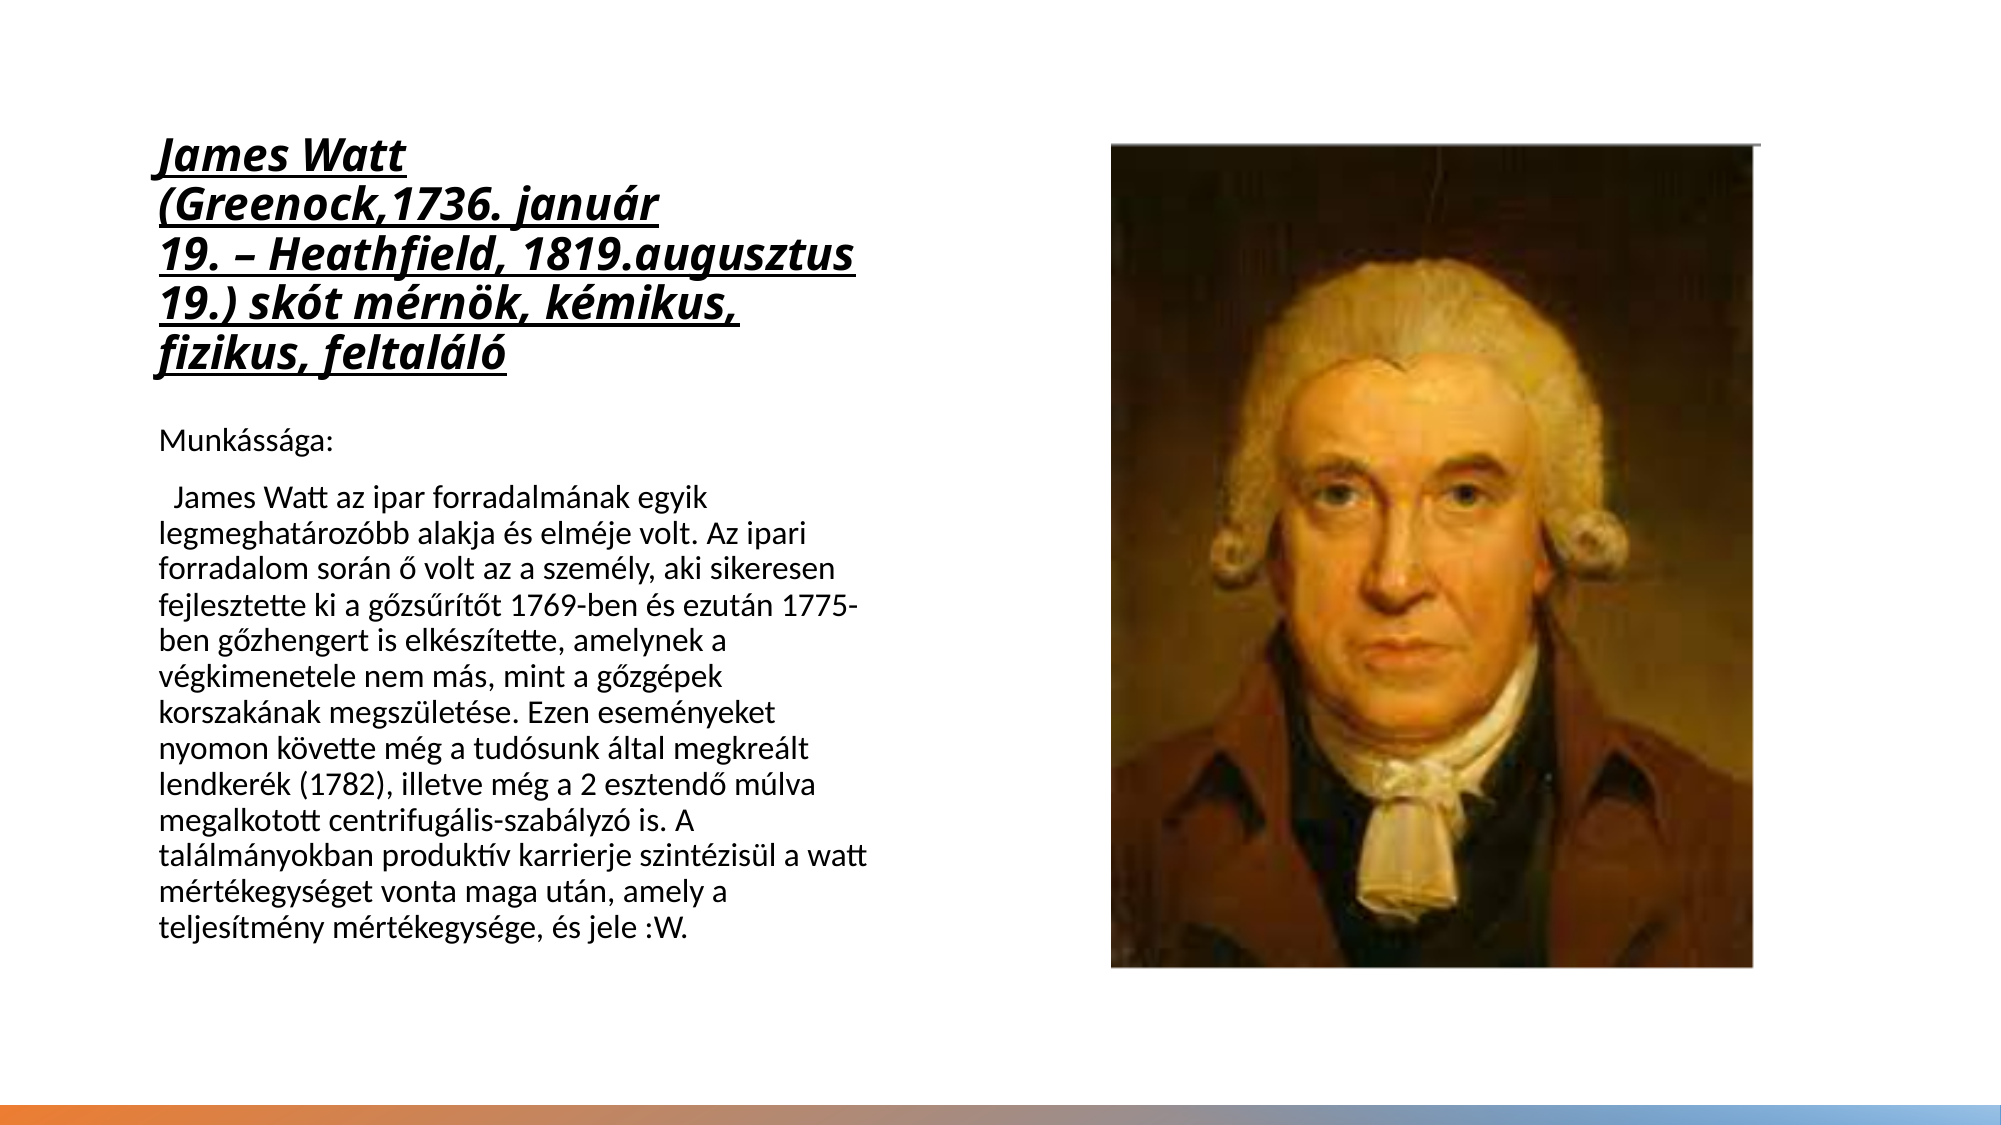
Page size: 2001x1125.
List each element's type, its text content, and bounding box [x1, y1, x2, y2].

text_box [0, 1105, 2000, 1125]
list Munkássága: James Watt az ipar forradalmának egyik legmeghatározóbb alakja és elméje volt. Az ipari forradalom során ő volt az a személy, aki sikeresen fejlesztette ki a gőzsűrítőt 1769-ben és ezután 1775-ben gőzhengert is elkészítette, amelynek a végkimenetele nem más, mint a gőzgépek korszakának megszületése. Ezen eseményeket nyomon követte még a tudósunk által megkreált lendkerék (1782), illetve még a 2 esztendő múlva megalkotott centrifugális-szabályzó is. A találmányokban produktív karrierje szintézisül a watt mértékegységet vonta maga után, amely a teljesítmény mértékegysége, és jele :W. [143, 415, 898, 982]
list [1111, 142, 1761, 971]
title James Watt (Greenock,1736. január 19. – Heathfield, 1819.augusztus 19.) skót mérnök, kémikus, fizikus, feltaláló [143, 121, 898, 387]
